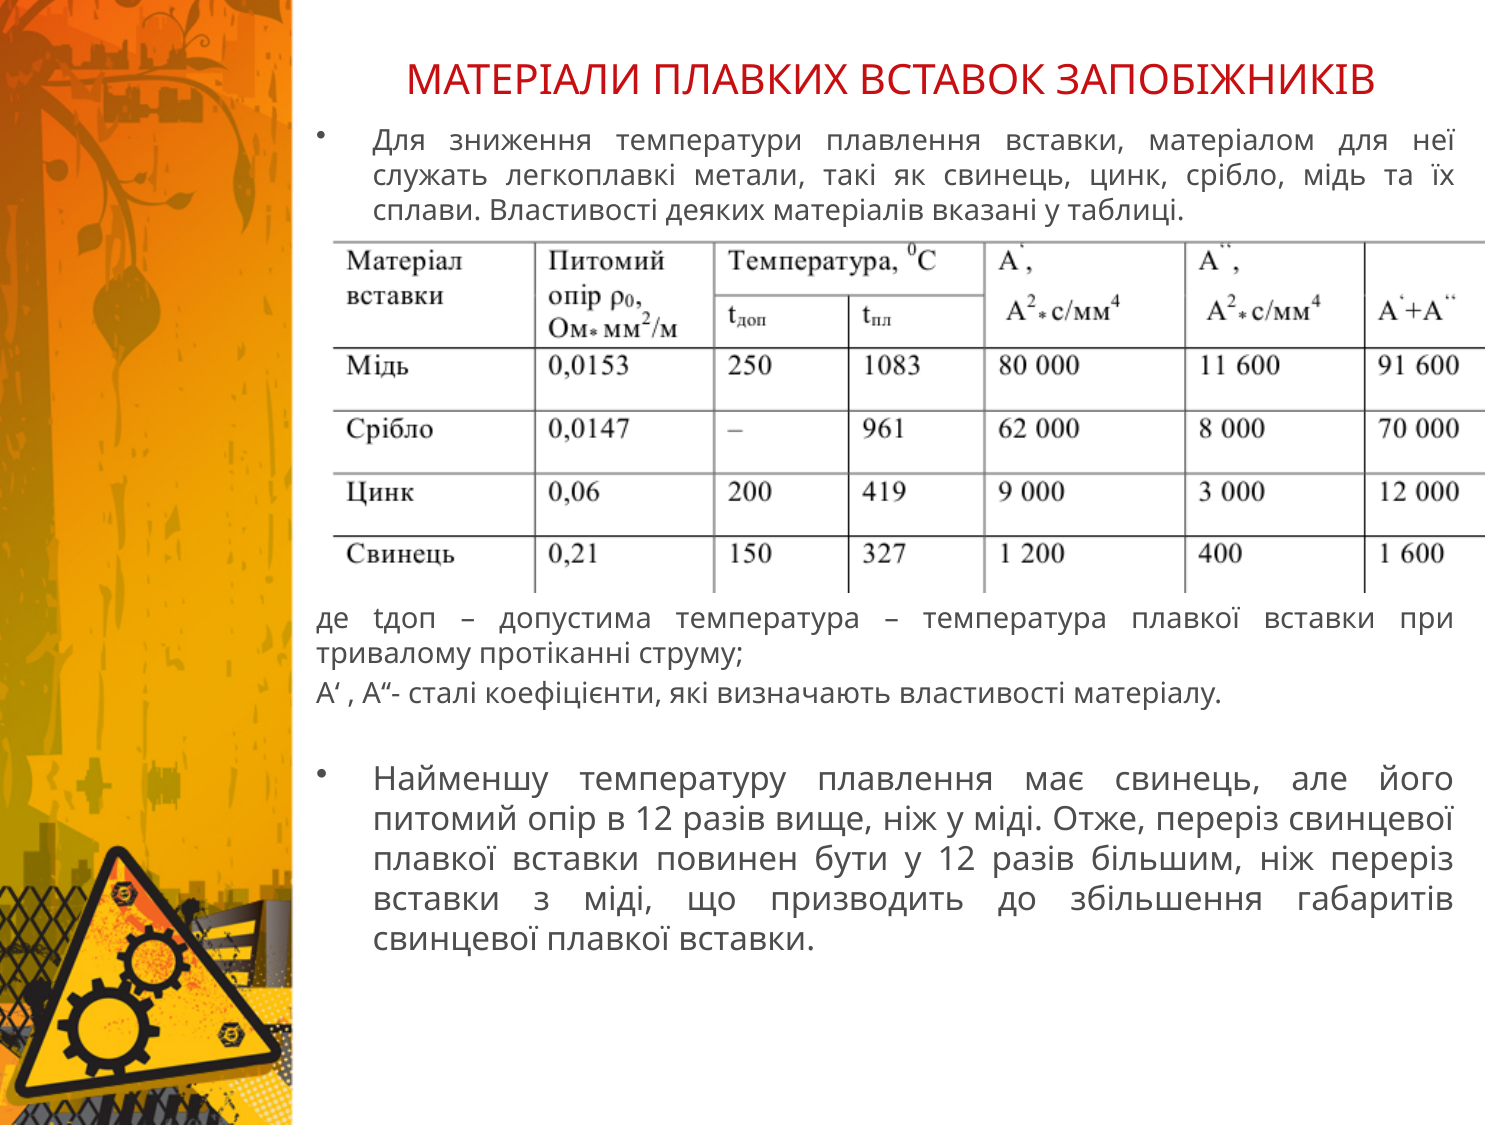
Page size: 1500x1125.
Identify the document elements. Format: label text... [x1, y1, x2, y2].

list Для зниження температури плавлення вставки, матеріалом для неї служать легкоплавкі метали, такі як свинець, цинк, срібло, мідь та їх сплави. Властивості деяких матеріалів вказані у таблиці. де tдоп – допустима температура – температура плавкої вставки при тривалому протіканні струму; А‘ , А‘‘- сталі коефіцієнти, які визначають властивості матеріалу. Найменшу температуру плавлення має свинець, але його питомий опір в 12 разів вище, ніж у міді. Отже, переріз свинцевої плавкої вставки повинен бути у 12 разів більшим, ніж переріз вставки з міді, що призводить до збільшення габаритів свинцевої плавкої вставки. [300, 113, 1471, 1000]
title МАТЕРІАЛИ ПЛАВКИХ ВСТАВОК ЗАПОБІЖНИКІВ [322, 18, 1461, 113]
picture [0, 0, 1500, 1125]
